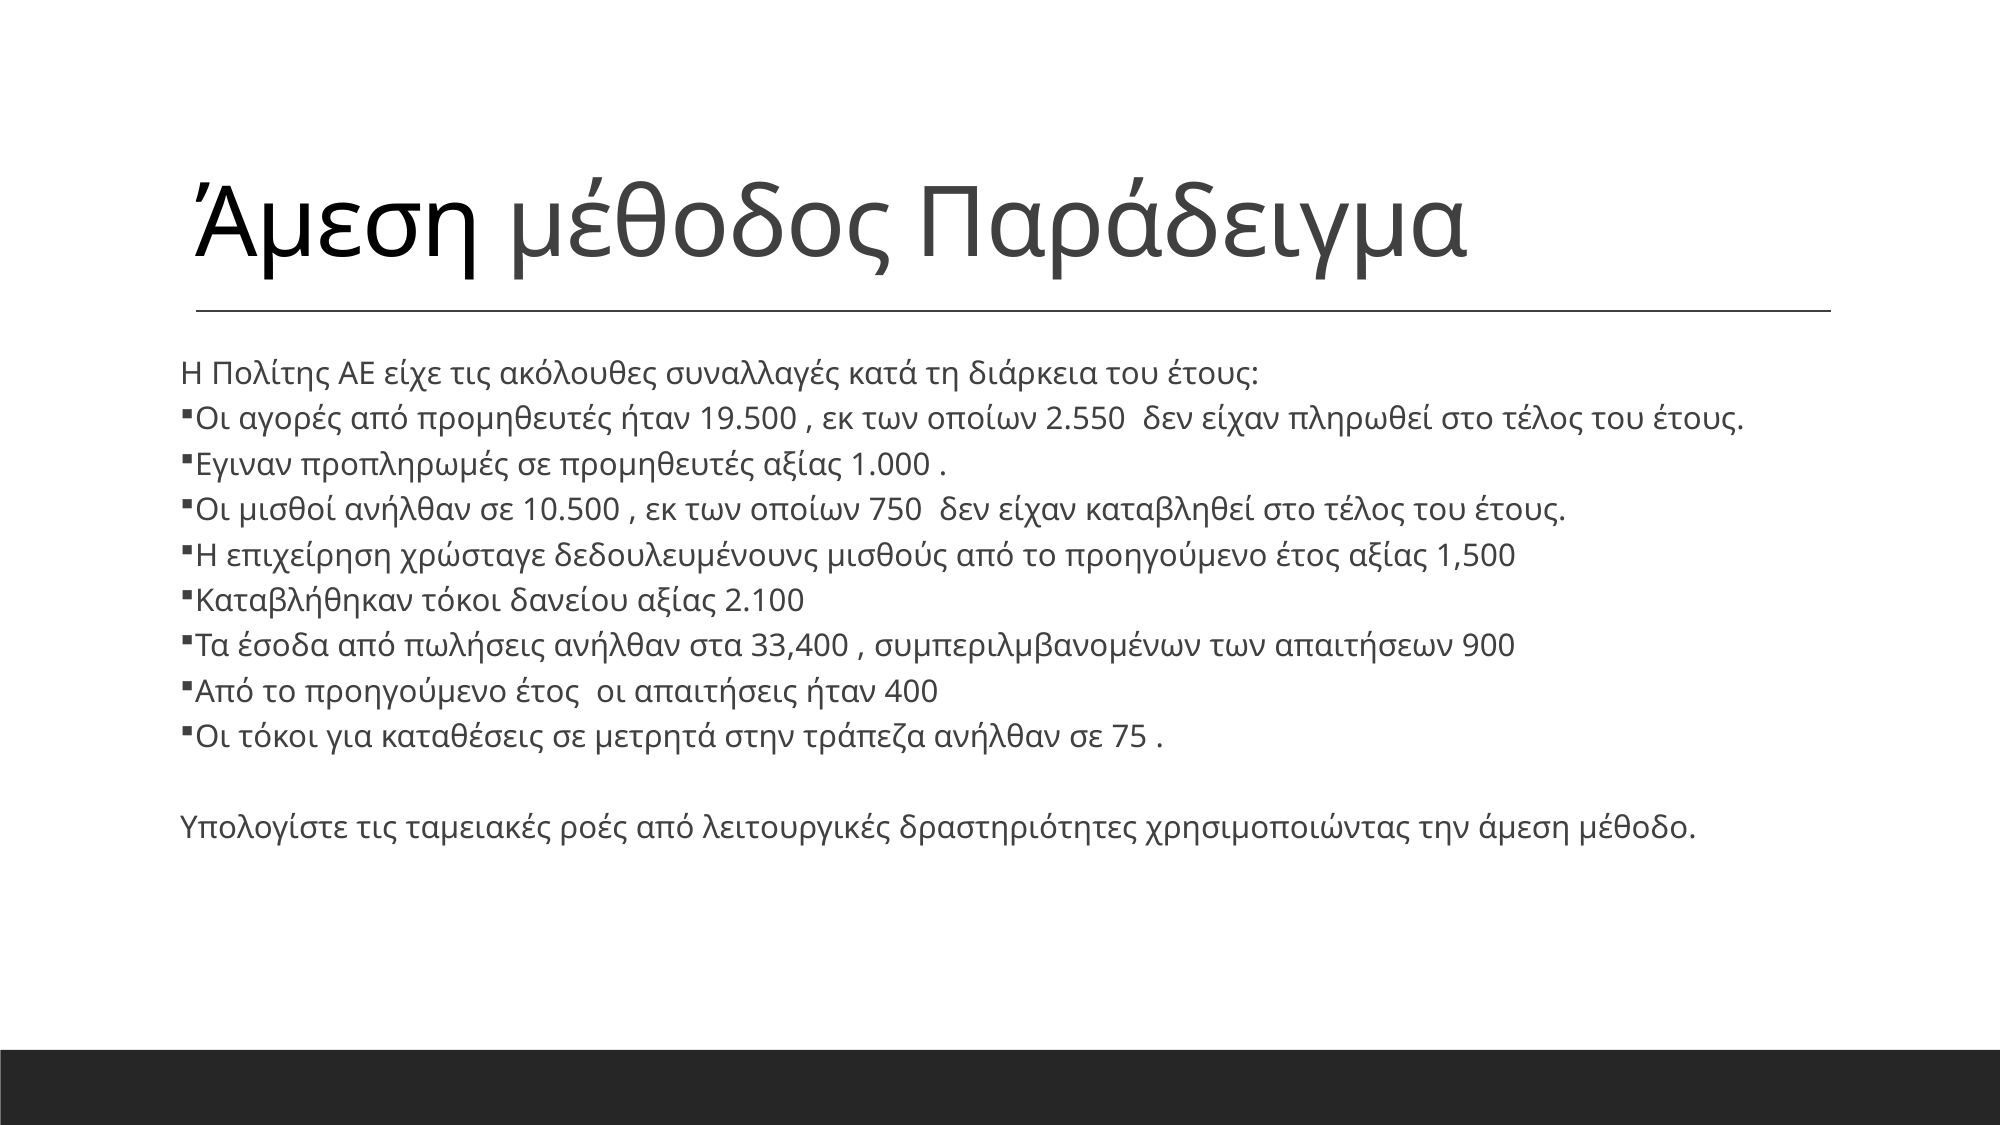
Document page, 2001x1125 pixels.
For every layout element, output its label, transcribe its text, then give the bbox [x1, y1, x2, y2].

list Η Πολίτης ΑΕ είχε τις ακόλουθες συναλλαγές κατά τη διάρκεια του έτους: Οι αγορές από προμηθευτές ήταν 19.500 , εκ των οποίων 2.550 δεν είχαν πληρωθεί στο τέλος του έτους. Εγιναν προπληρωμές σε προμηθευτές αξίας 1.000 . Οι μισθοί ανήλθαν σε 10.500 , εκ των οποίων 750 δεν είχαν καταβληθεί στο τέλος του έτους. Η επιχείρηση χρώσταγε δεδουλευμένουνς μισθούς από το προηγούμενο έτος αξίας 1,500 Καταβλήθηκαν τόκοι δανείου αξίας 2.100 Τα έσοδα από πωλήσεις ανήλθαν στα 33,400 , συμπεριλμβανομένων των απαιτήσεων 900 Από το προηγούμενο έτος οι απαιτήσεις ήταν 400 Οι τόκοι για καταθέσεις σε μετρητά στην τράπεζα ανήλθαν σε 75 . Υπολογίστε τις ταμειακές ροές από λειτουργικές δραστηριότητες χρησιμοποιώντας την άμεση μέθοδο. [180, 345, 1830, 963]
title Άμεση μέθοδος Παράδειγμα [180, 47, 1830, 285]
